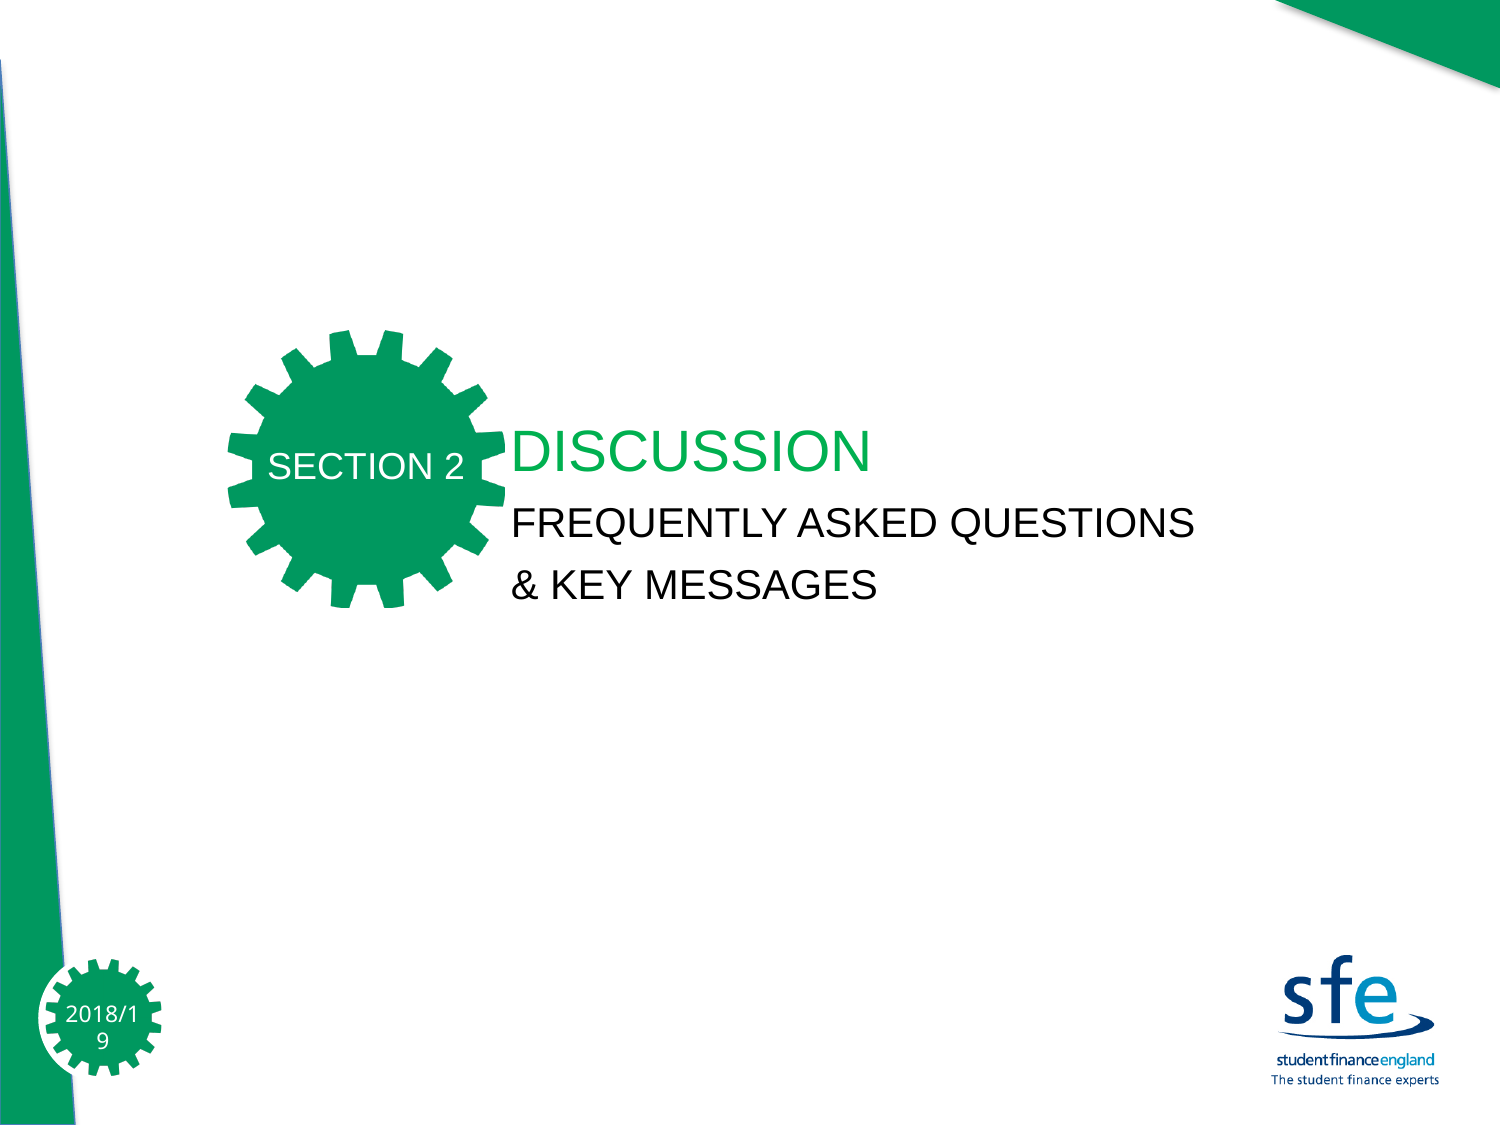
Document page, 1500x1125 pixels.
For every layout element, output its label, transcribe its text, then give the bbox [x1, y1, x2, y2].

text_box DISCUSSION FREQUENTLY ASKED QUESTIONS & KEY MESSAGES [510, 413, 1420, 609]
text_box SECTION 2 [215, 434, 517, 495]
picture [1271, 955, 1439, 1087]
